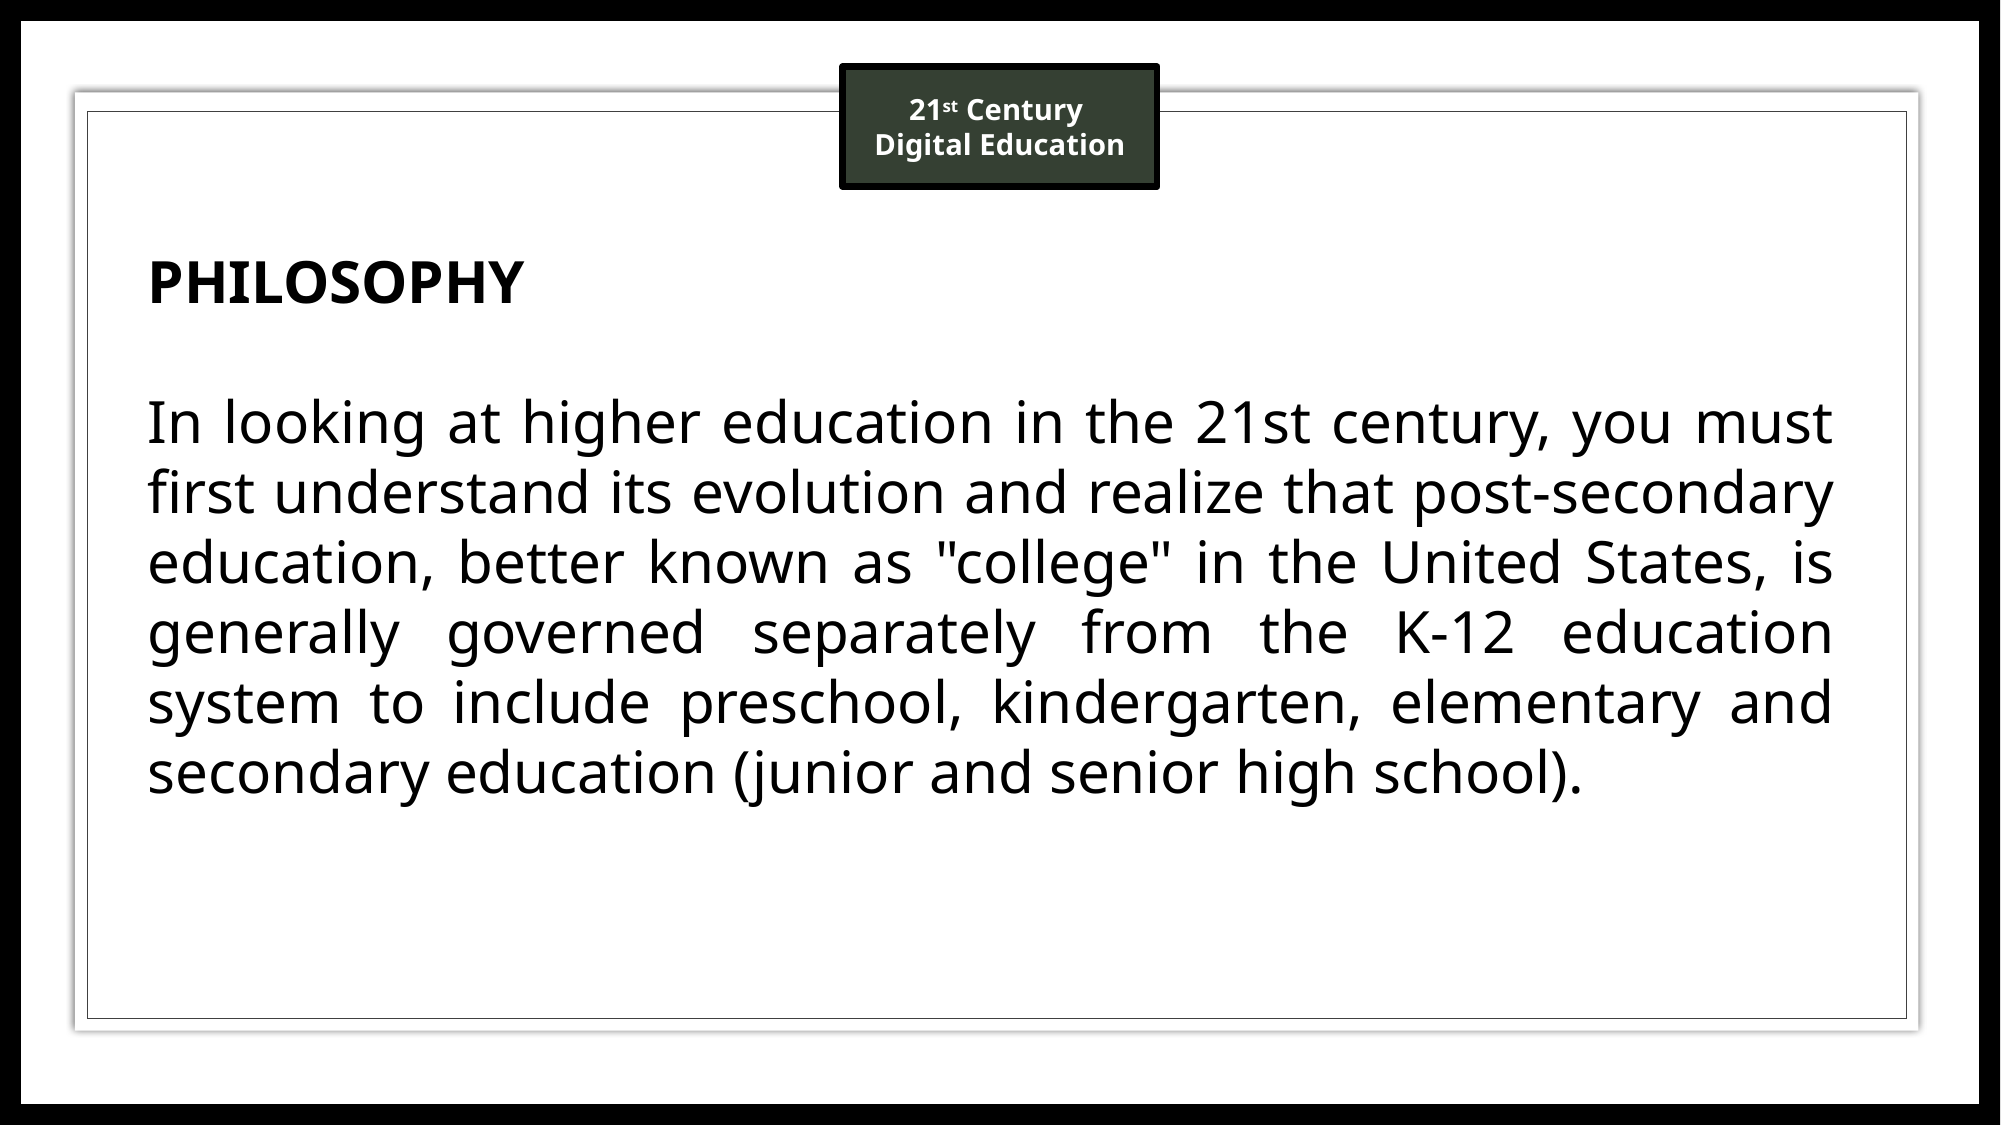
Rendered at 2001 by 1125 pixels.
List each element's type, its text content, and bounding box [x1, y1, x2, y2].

text_box PHILOSOPHY In looking at higher education in the 21st century, you must first understand its evolution and realize that post-secondary education, better known as "college" in the United States, is generally governed separately from the K-12 education system to include preschool, kindergarten, elementary and secondary education (junior and senior high school). [132, 237, 1849, 813]
